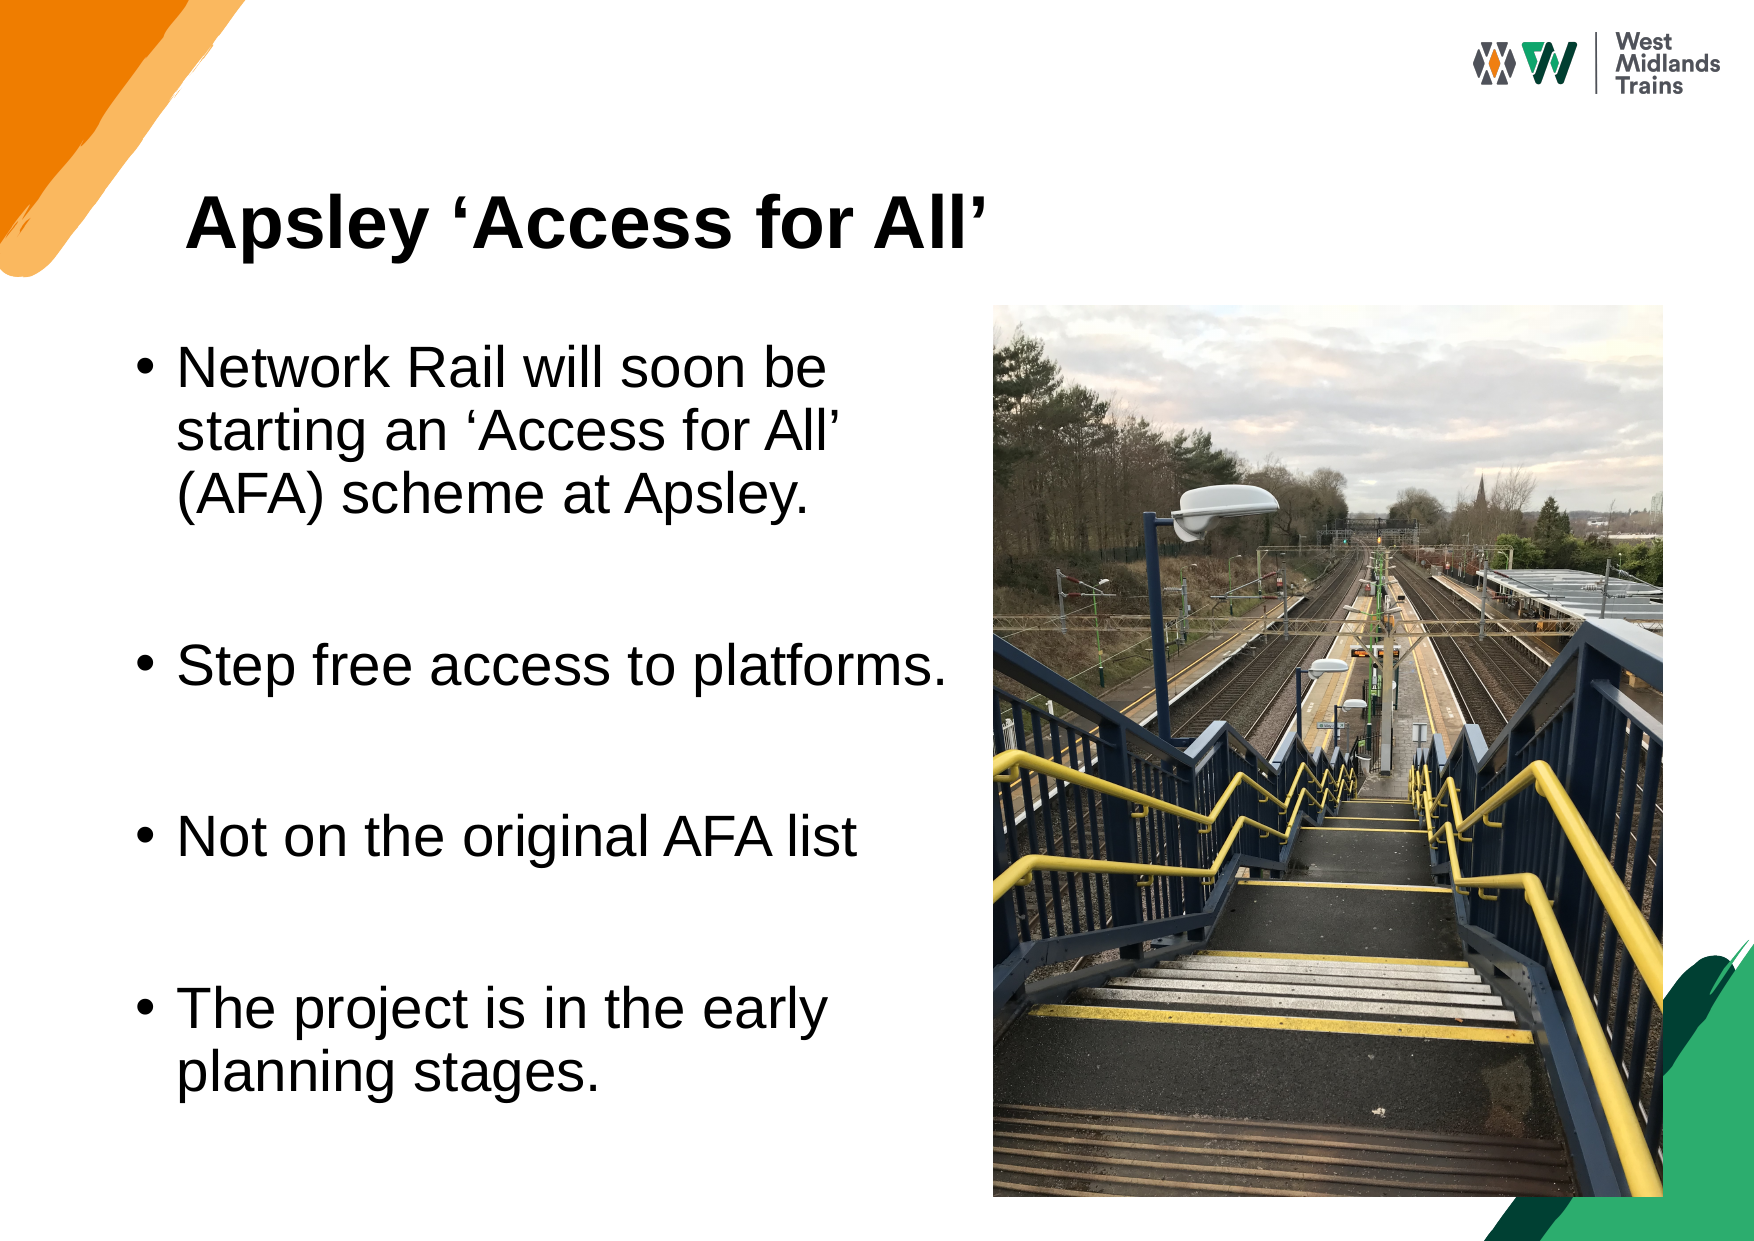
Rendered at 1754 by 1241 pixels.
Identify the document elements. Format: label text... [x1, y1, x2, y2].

picture [0, 0, 464, 487]
title Apsley ‘Access for All’ [169, 175, 1634, 306]
picture [993, 305, 1754, 1241]
list Network Rail will soon be starting an ‘Access for All’ (AFA) scheme at Apsley. Step free access to platforms. Not on the original AFA list The project is in the early planning stages. [120, 330, 993, 1132]
picture [1473, 32, 1720, 94]
